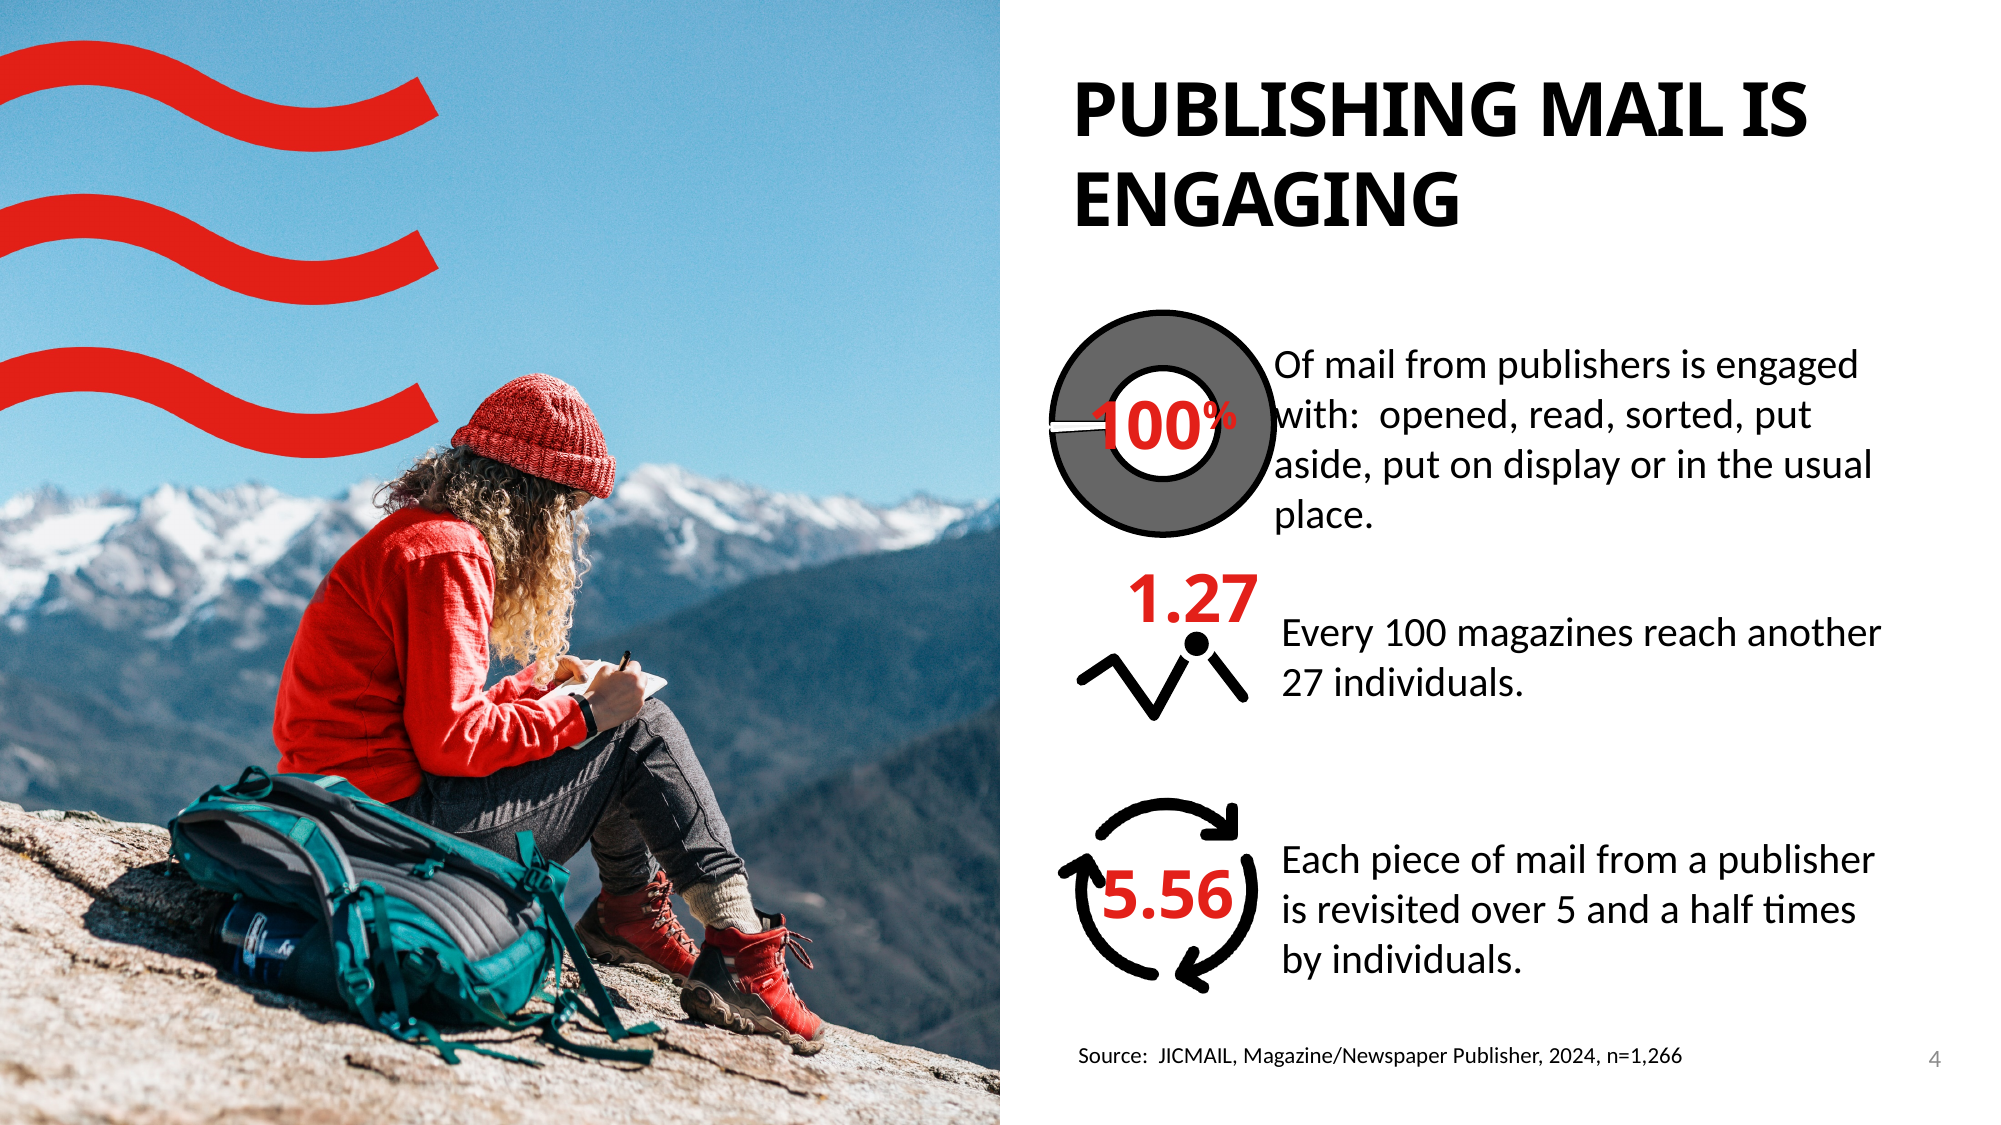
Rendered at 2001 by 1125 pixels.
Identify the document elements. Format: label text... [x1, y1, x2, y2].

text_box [1075, 631, 1250, 721]
text_box Each piece of mail from a publisher is revisited over 5 and a half times by individuals. [1308, 832, 1899, 983]
slide_number 4 [1894, 1027, 1957, 1087]
picture [0, 0, 1000, 1125]
list Source: JICMAIL, Magazine/Newspaper Publisher, 2024, n=1,266 [1063, 1043, 1832, 1066]
text_box Of mail from publishers is engaged with: opened, read, sorted, put aside, put on display or in the usual place. [1309, 336, 1891, 487]
title Publishing mail is engaging [1071, 61, 1938, 235]
text_box Every 100 magazines reach another 27 individuals. [1281, 604, 1899, 741]
text_box 1.27 [1111, 548, 1275, 643]
picture [1014, 745, 1308, 1039]
chart [1016, 307, 1309, 540]
